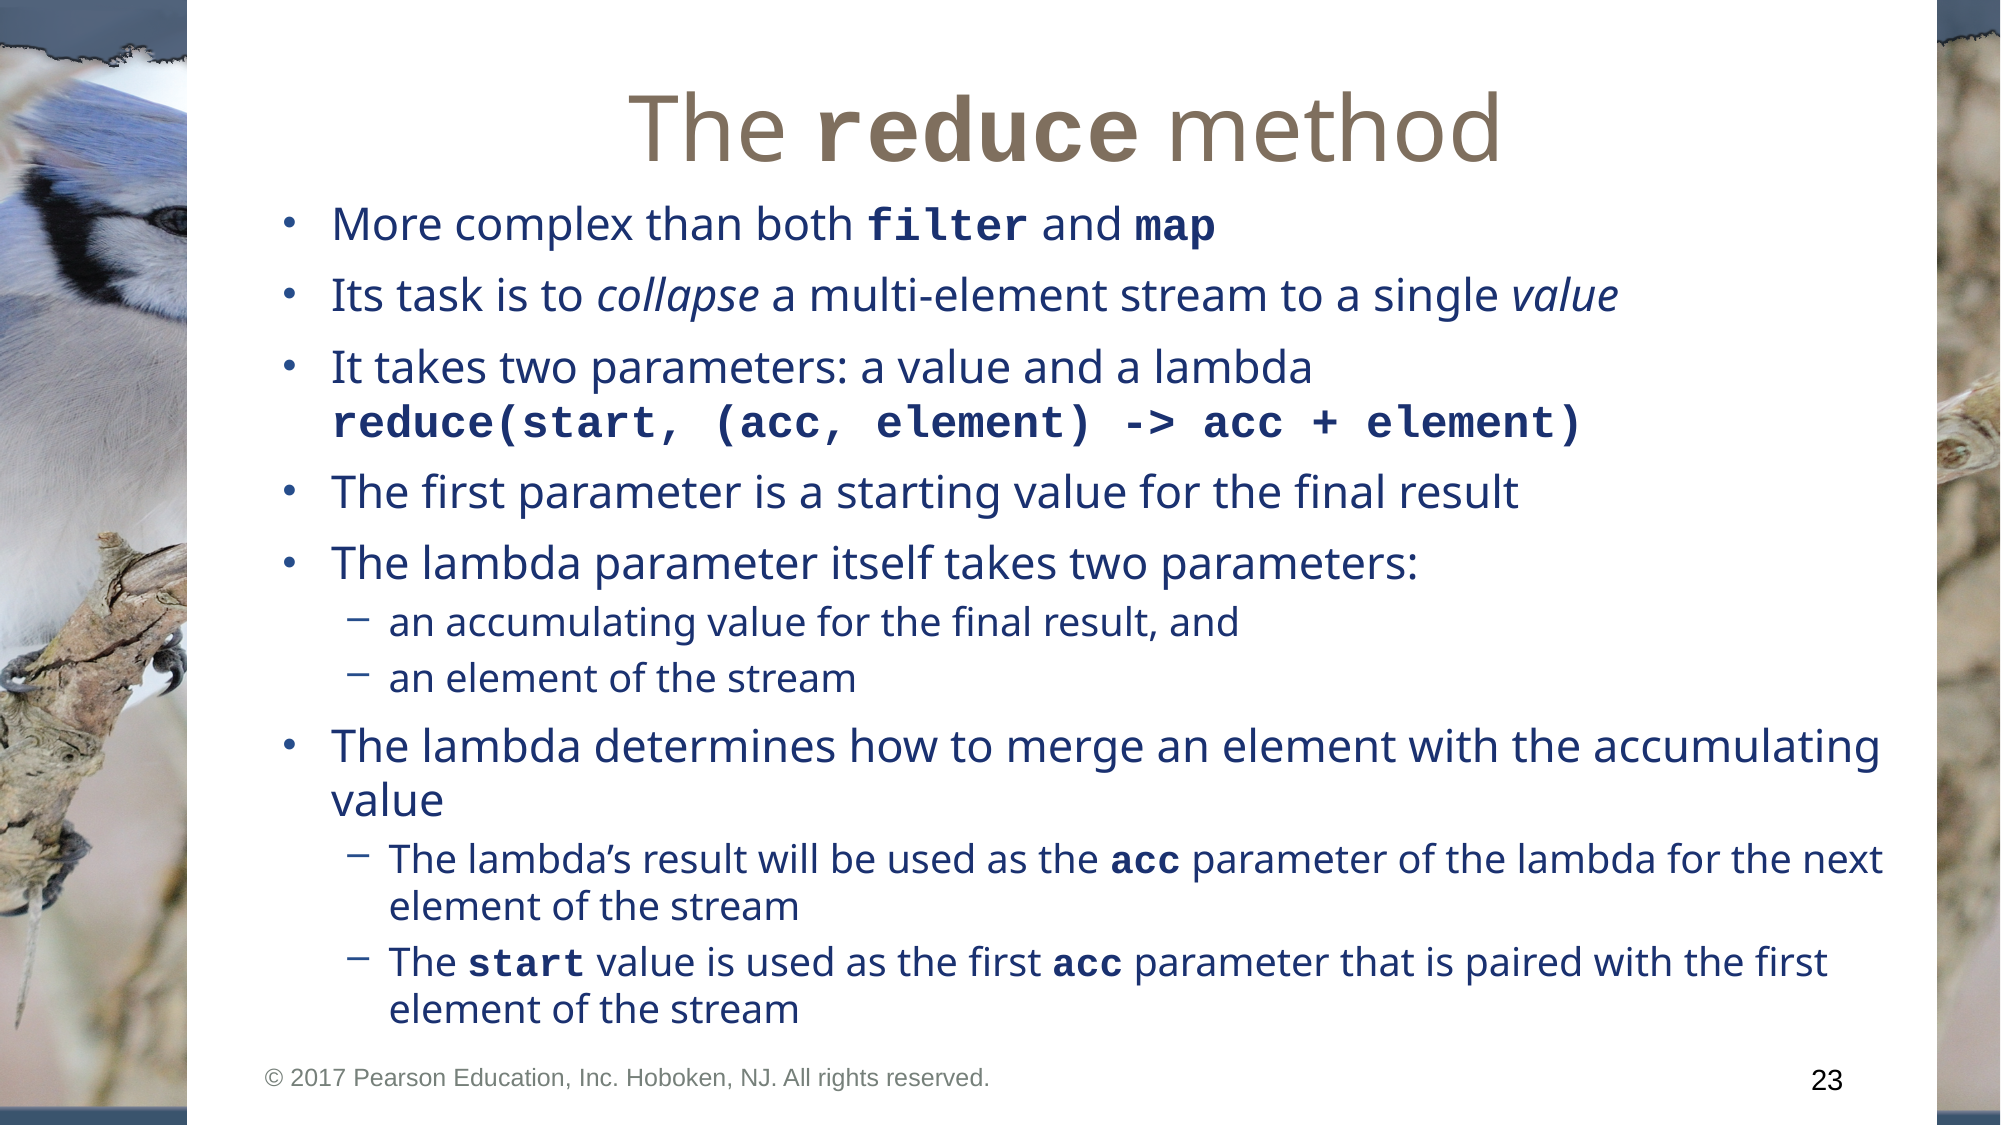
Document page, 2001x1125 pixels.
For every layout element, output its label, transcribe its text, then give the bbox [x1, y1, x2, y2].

list More complex than both filter and map Its task is to collapse a multi-element stream to a single value It takes two parameters: a value and a lambda reduce(start, (acc, element) -> acc + element) The first parameter is a starting value for the final result The lambda parameter itself takes two parameters: an accumulating value for the final result, and an element of the stream The lambda determines how to merge an element with the accumulating value The lambda’s result will be used as the acc parameter of the lambda for the next element of the stream The start value is used as the first acc parameter that is paired with the first element of the stream [266, 187, 1917, 1047]
footer © 2017 Pearson Education, Inc. Hoboken, NJ. All rights reserved. [249, 1054, 1767, 1105]
picture [1937, 0, 2001, 1125]
picture [0, 0, 187, 1125]
title The reduce method [216, 62, 1917, 188]
